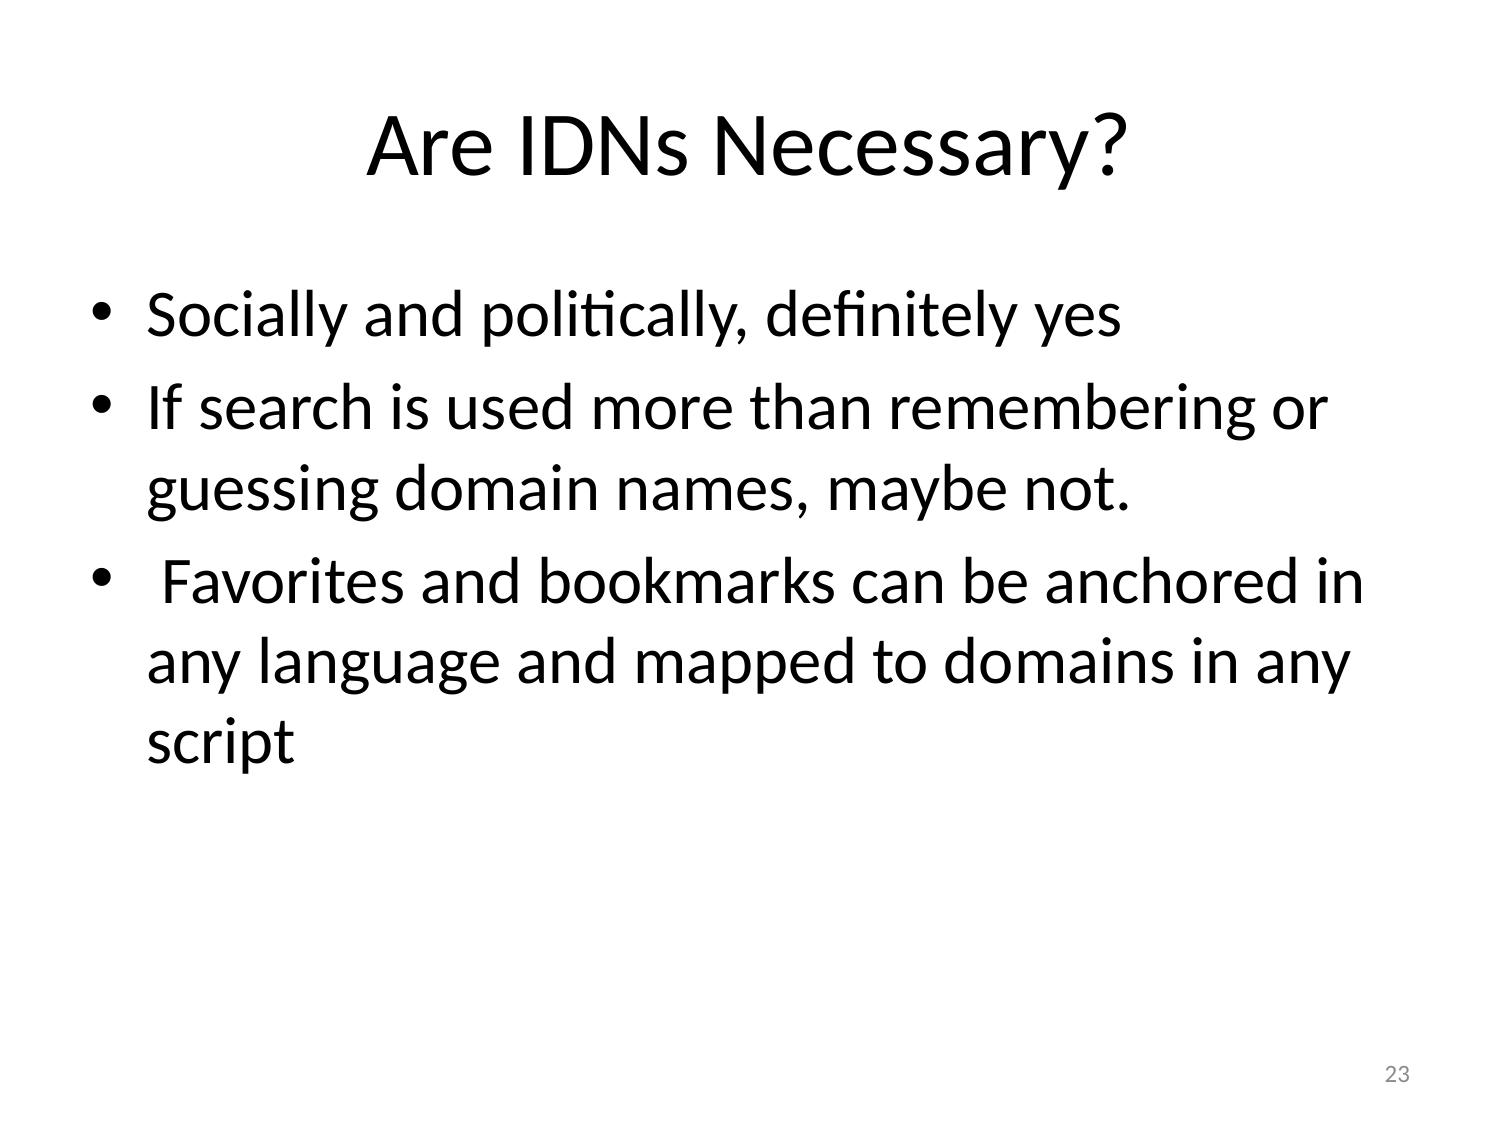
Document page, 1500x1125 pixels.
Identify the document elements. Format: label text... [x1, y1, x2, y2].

slide_number 23 [1074, 1042, 1425, 1103]
title Are IDNs Necessary? [75, 45, 1425, 233]
list Socially and politically, definitely yes If search is used more than remembering or guessing domain names, maybe not. Favorites and bookmarks can be anchored in any language and mapped to domains in any script [75, 262, 1425, 1005]
